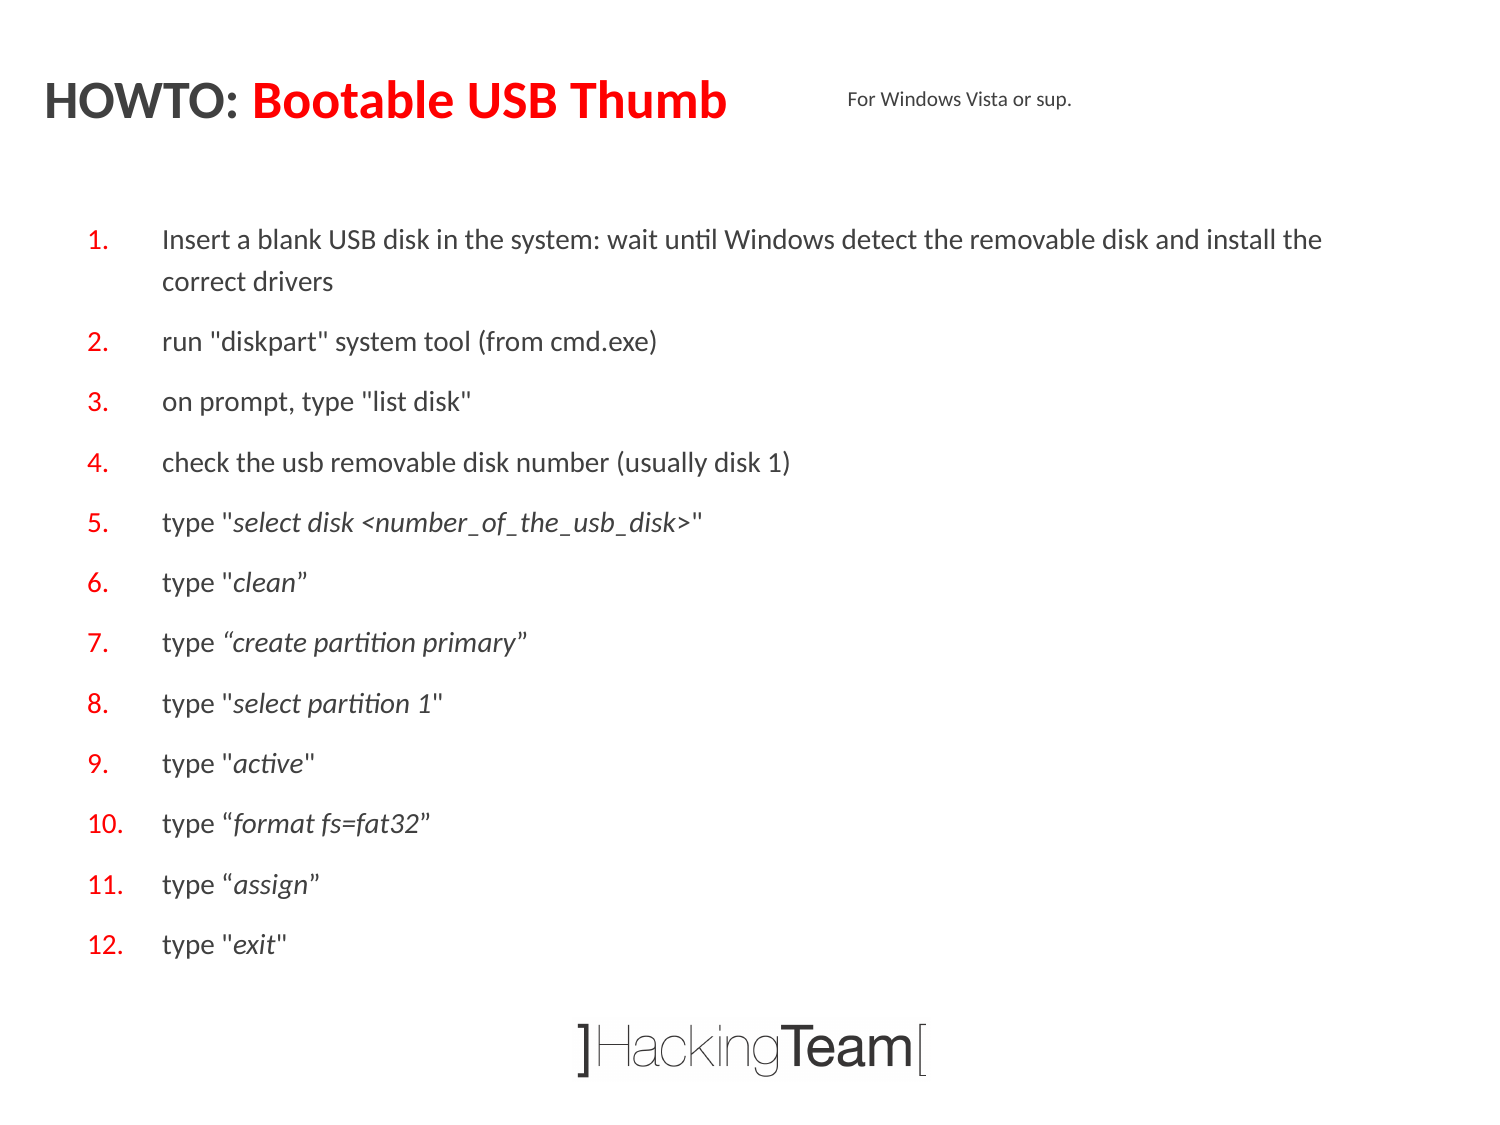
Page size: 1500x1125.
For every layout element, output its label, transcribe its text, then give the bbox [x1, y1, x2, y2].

picture [572, 1017, 931, 1082]
text_box For Windows Vista or sup. [832, 72, 1241, 119]
list Insert a blank USB disk in the system: wait until Windows detect the removable disk and install the correct drivers run "diskpart" system tool (from cmd.exe) on prompt, type "list disk" check the usb removable disk number (usually disk 1) type "select disk <number_of_the_usb_disk>" type "clean” type “create partition primary” type "select partition 1" type "active" type “format fs=fat32” type “assign” type "exit" [72, 137, 1423, 988]
text_box HOWTO: Bootable USB Thumb [29, 42, 869, 138]
